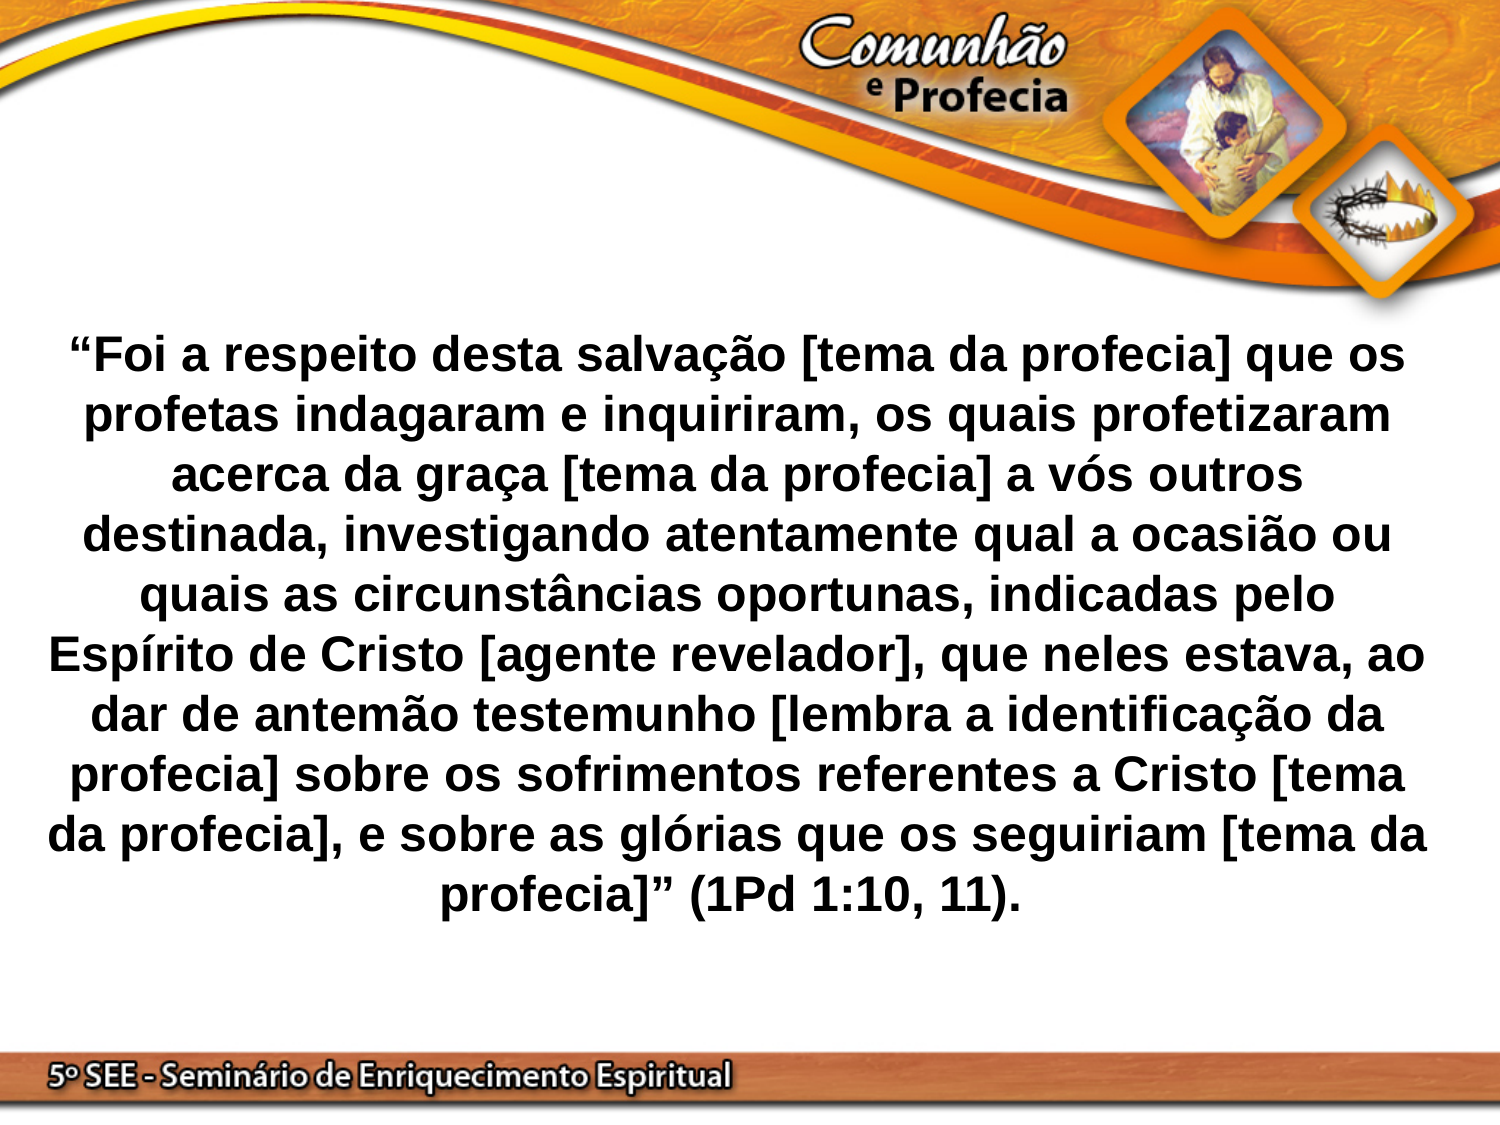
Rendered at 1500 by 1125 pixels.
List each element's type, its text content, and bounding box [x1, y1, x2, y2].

picture [0, 0, 1500, 1125]
text_box “Foi a respeito desta salvação [tema da profecia] que os profetas indagaram e inquiriram, os quais profetizaram acerca da graça [tema da profecia] a vós outros destinada, investigando atentamente qual a ocasião ou quais as circunstâncias oportunas, indicadas pelo Espírito de Cristo [agente revelador], que neles estava, ao dar de antemão testemunho [lembra a identificação da profecia] sobre os sofrimentos referentes a Cristo [tema da profecia], e sobre as glórias que os seguiriam [tema da profecia]” (1Pd 1:10, 11). [29, 314, 1447, 929]
